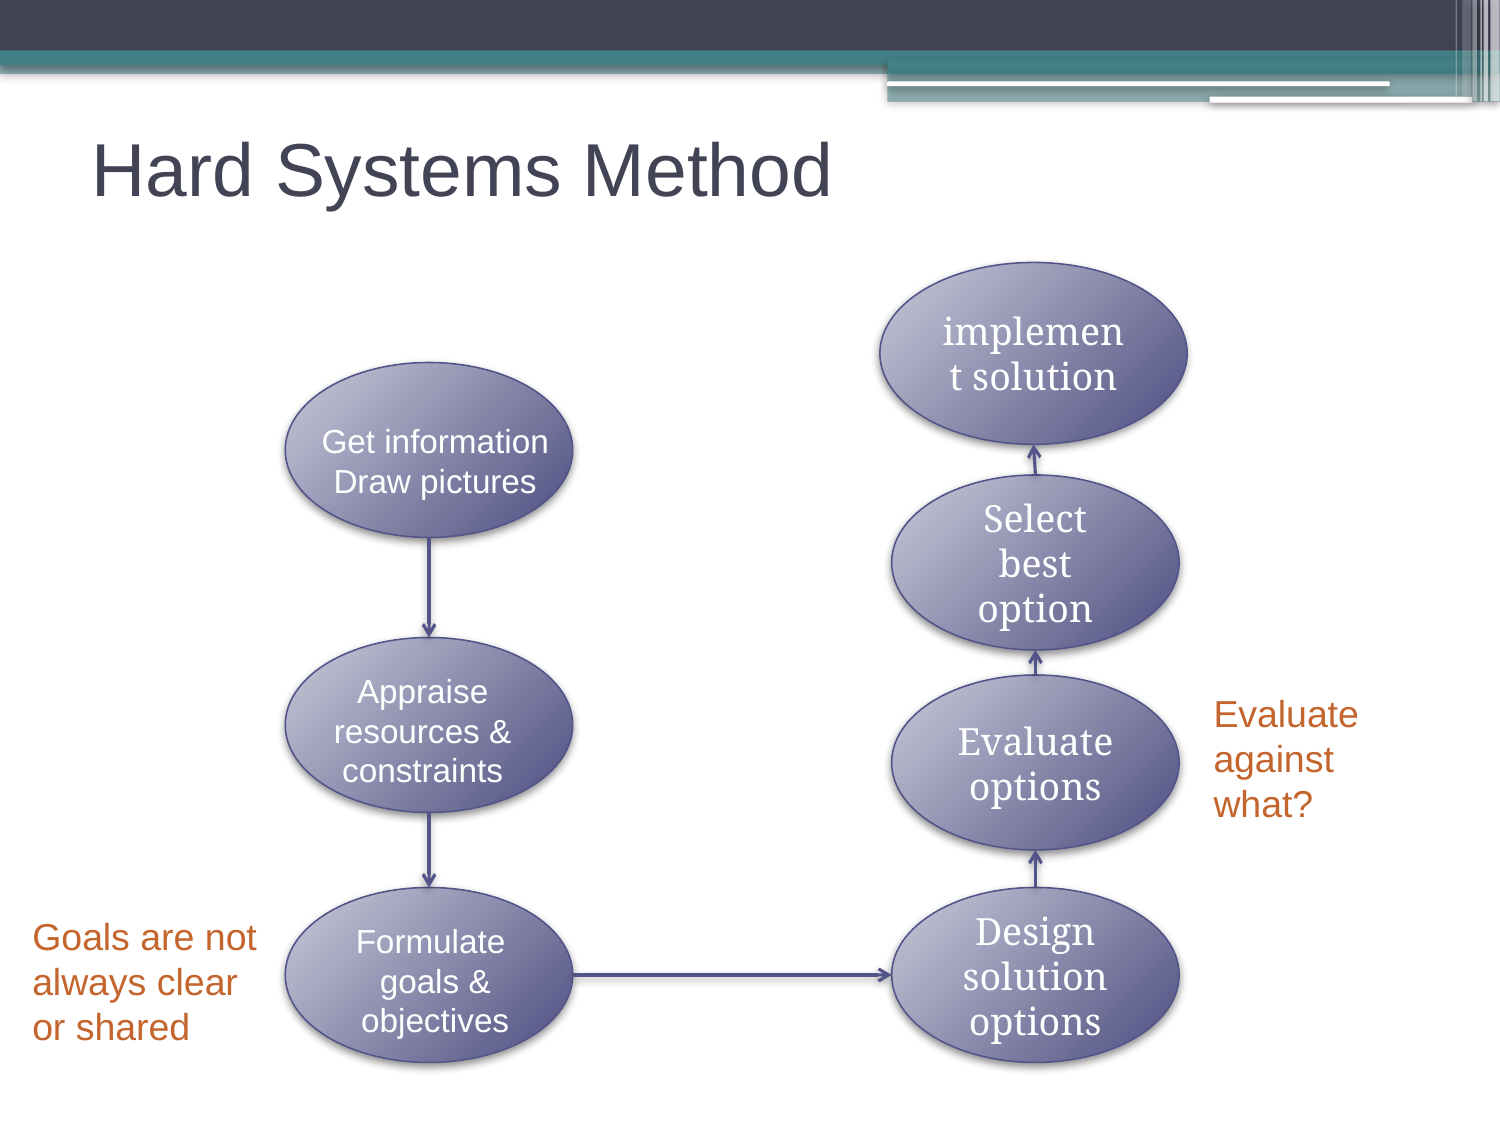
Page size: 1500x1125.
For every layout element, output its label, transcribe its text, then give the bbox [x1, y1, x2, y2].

text_box [318, 507, 540, 539]
text_box Design solution options [891, 886, 1180, 1064]
text_box [284, 413, 297, 486]
text_box implement solution [879, 261, 1188, 446]
text_box [298, 361, 560, 412]
text_box Evaluate options [890, 674, 1180, 851]
text_box [561, 689, 574, 761]
text_box Appraise resources & constraints [285, 662, 561, 797]
text_box [345, 1047, 513, 1064]
text_box [345, 797, 513, 814]
text_box Formulate goals & objectives [297, 912, 573, 1047]
text_box Goals are not always clear or shared [17, 905, 278, 1055]
text_box Evaluate against what? [1198, 682, 1459, 833]
text_box [327, 636, 531, 662]
title Hard Systems Method [76, 78, 1427, 254]
text_box [327, 886, 531, 912]
text_box Get information Draw pictures [297, 412, 573, 507]
text_box [284, 938, 297, 1011]
text_box Select best option [890, 474, 1180, 651]
